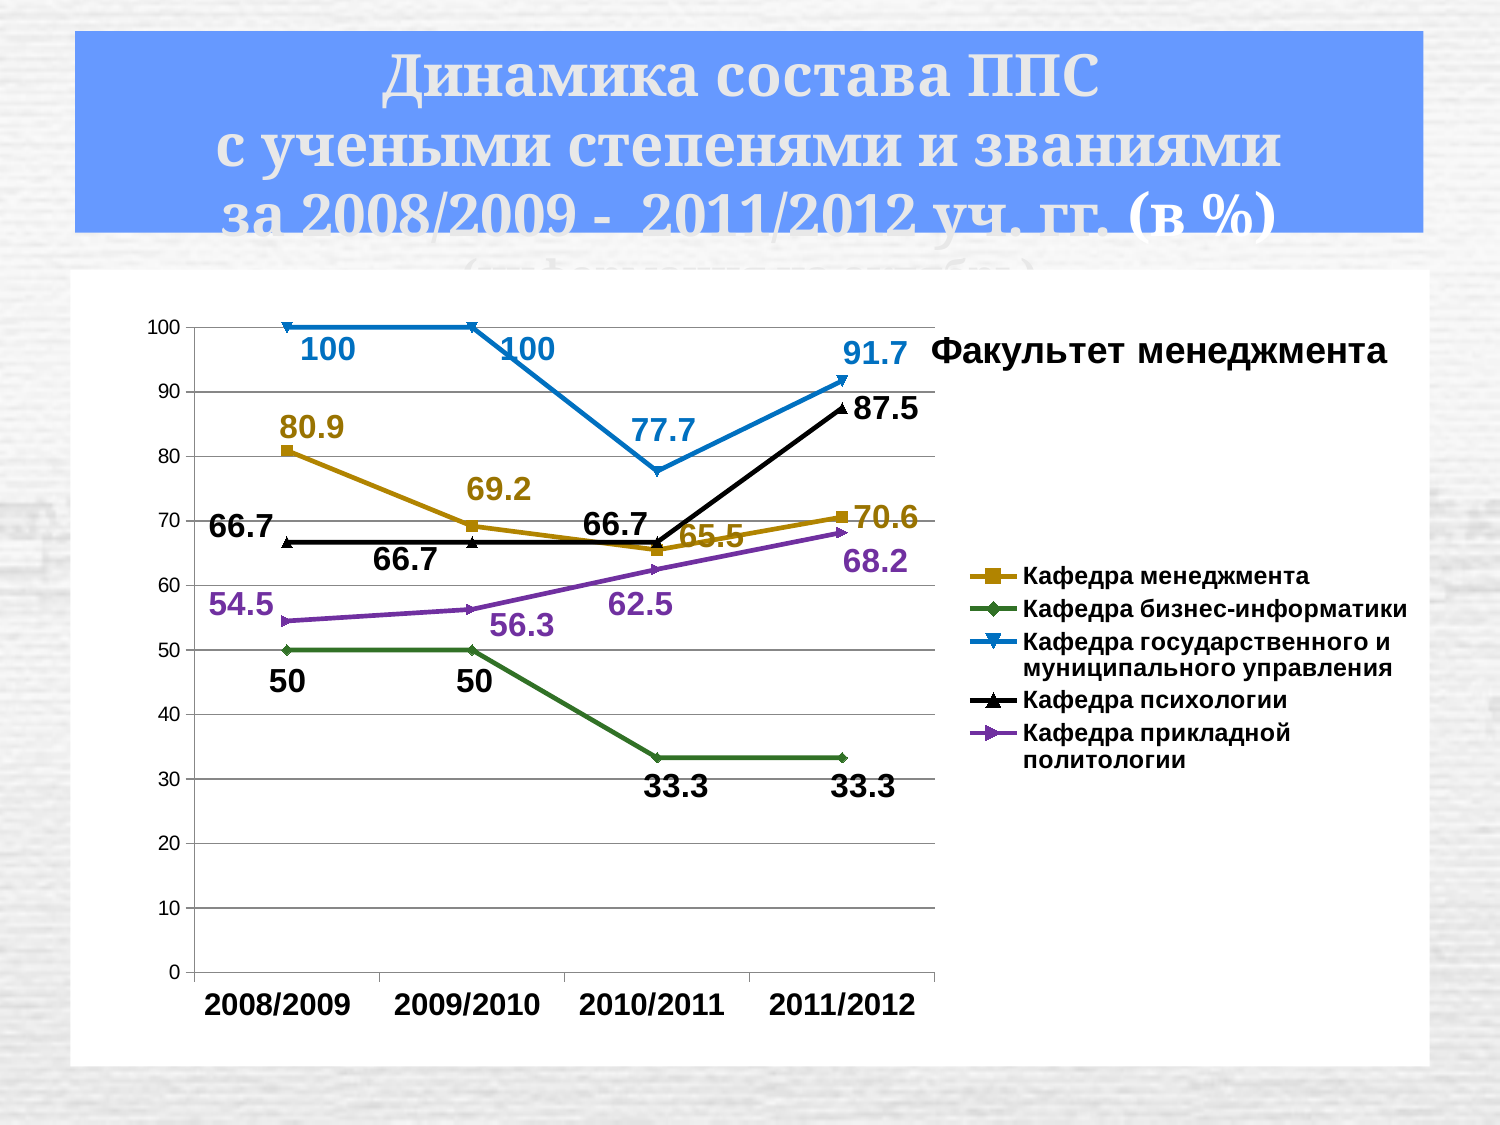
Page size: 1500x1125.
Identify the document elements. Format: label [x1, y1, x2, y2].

picture [0, 0, 1500, 1125]
chart [70, 269, 1430, 1067]
